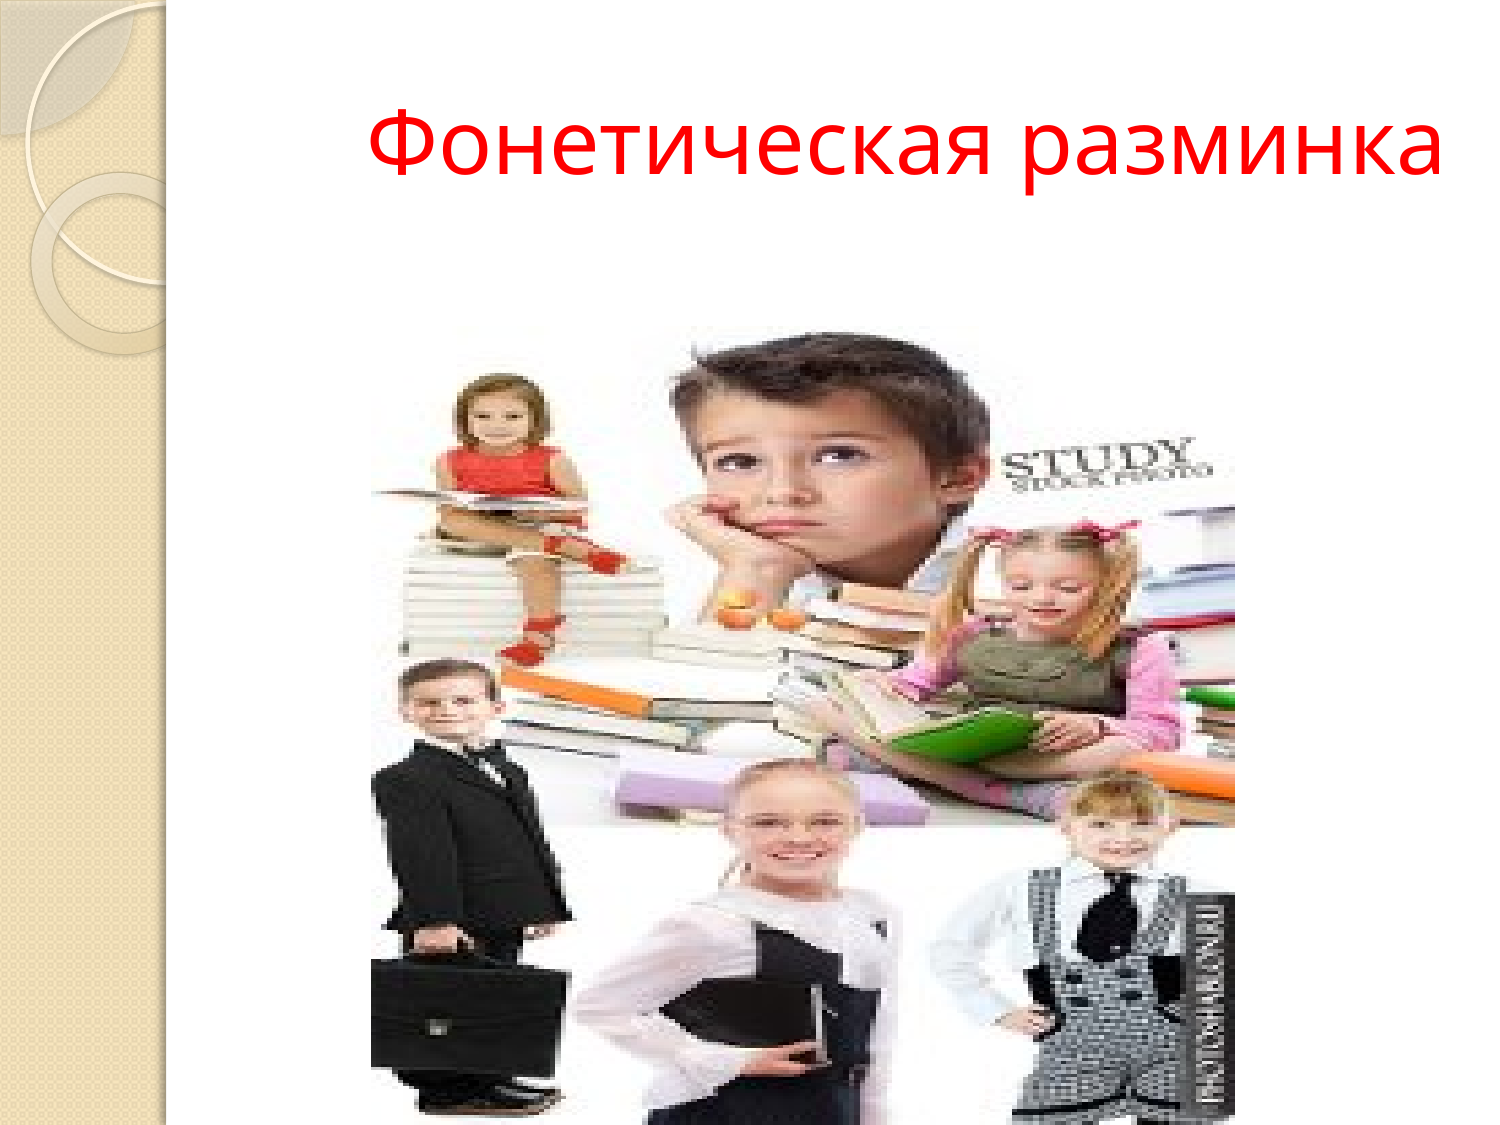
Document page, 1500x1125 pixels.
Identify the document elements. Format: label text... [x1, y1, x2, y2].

title Фонетическая разминка [235, 45, 1466, 233]
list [371, 326, 1235, 1125]
